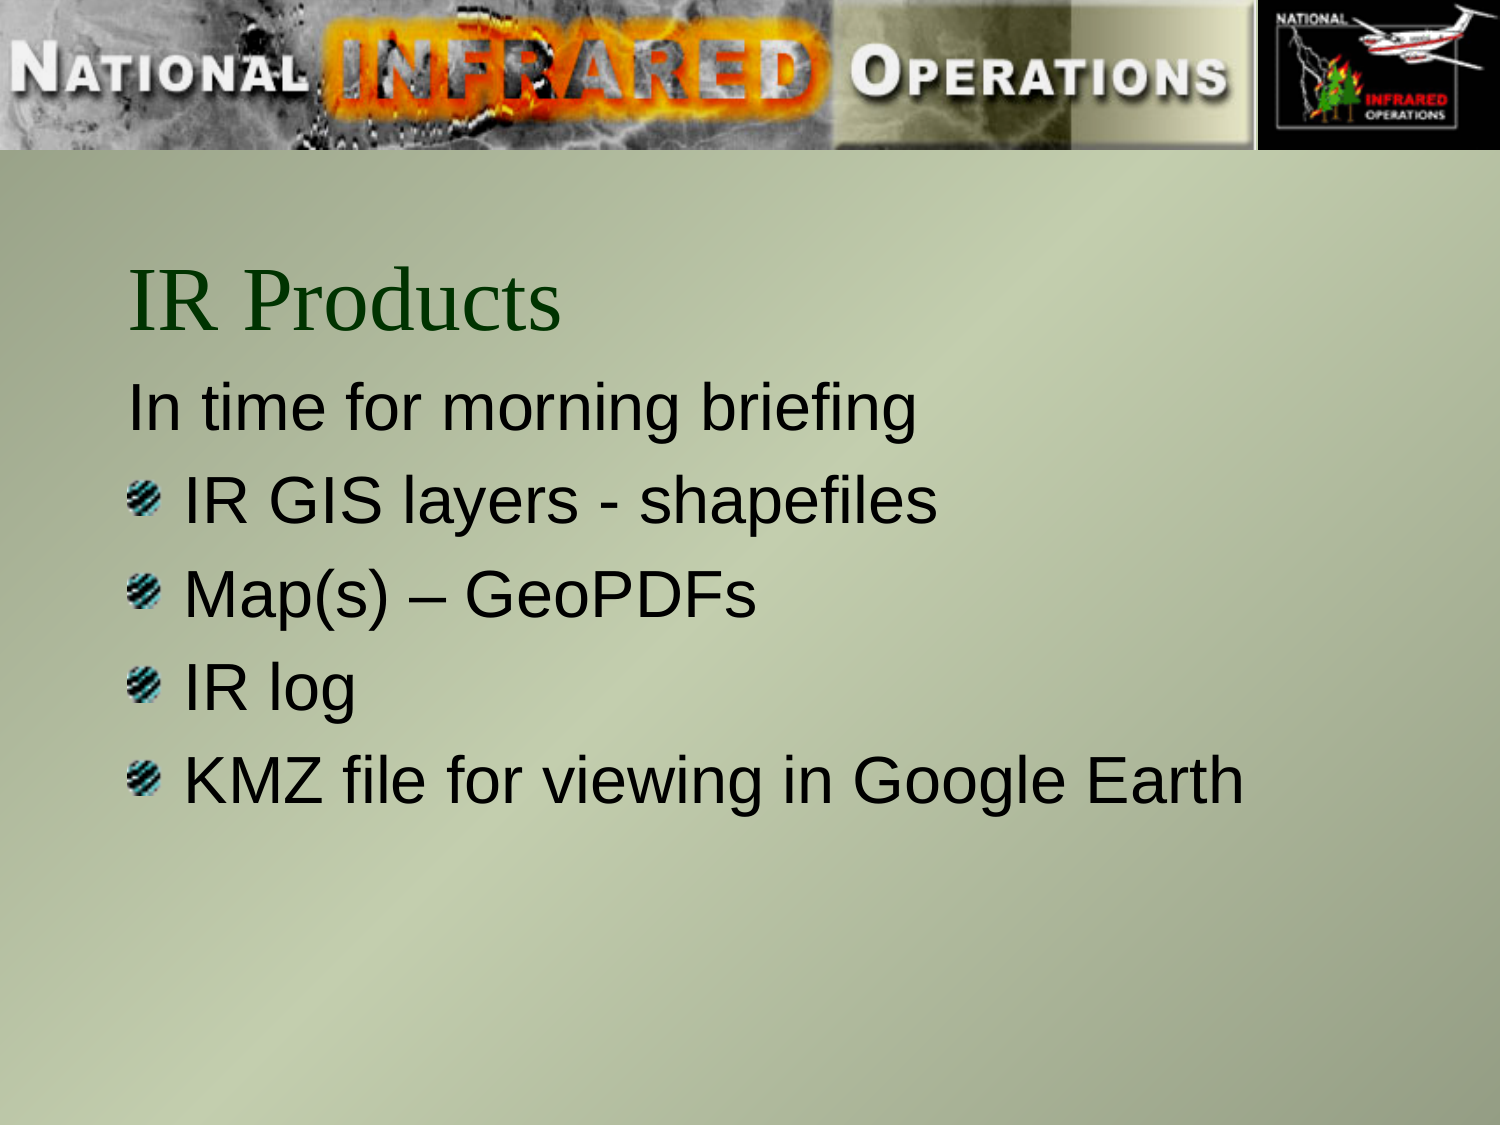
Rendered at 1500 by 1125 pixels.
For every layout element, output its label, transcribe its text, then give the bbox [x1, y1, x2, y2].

picture [127, 571, 165, 609]
picture [1258, 0, 1500, 150]
picture [127, 664, 165, 703]
list In time for morning briefing IR GIS layers - shapefiles Map(s) – GeoPDFs IR log KMZ file for viewing in Google Earth [112, 356, 1388, 1032]
picture [127, 758, 165, 796]
picture [127, 478, 165, 516]
picture [0, 0, 1256, 150]
title IR Products [112, 168, 1388, 356]
